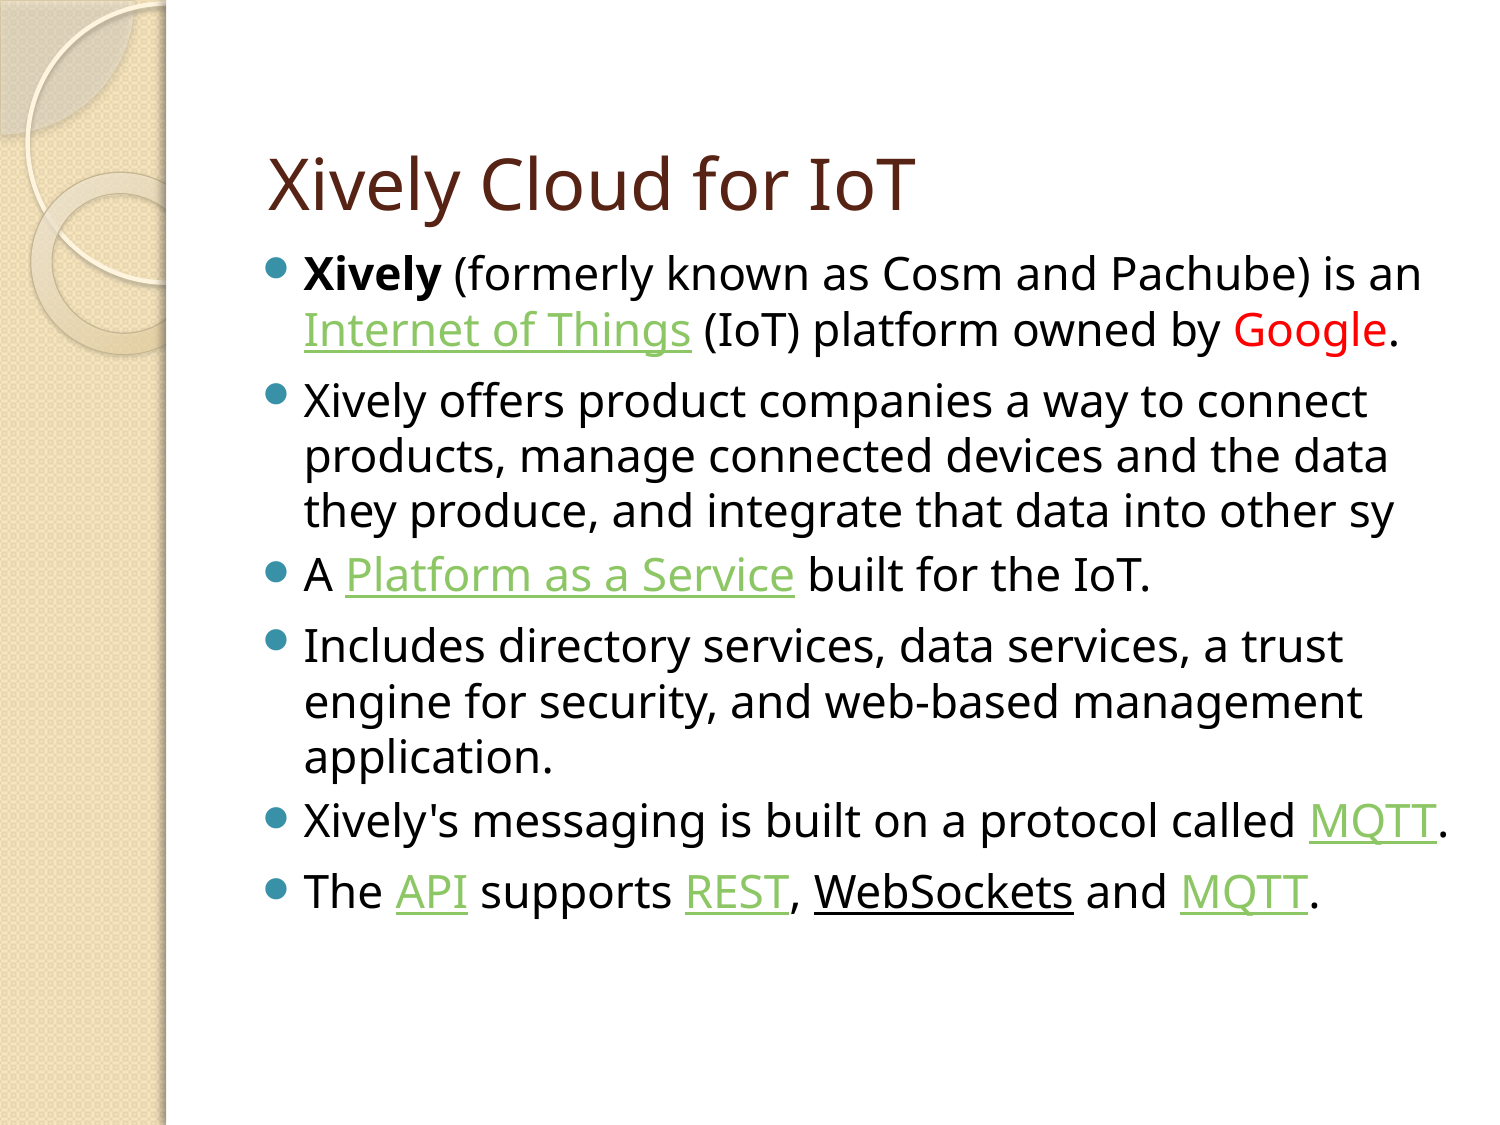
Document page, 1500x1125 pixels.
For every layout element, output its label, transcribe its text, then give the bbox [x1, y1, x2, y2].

title Xively Cloud for IoT [235, 45, 1466, 233]
list Xively (formerly known as Cosm and Pachube) is an Internet of Things (IoT) platform owned by Google. Xively offers product companies a way to connect products, manage connected devices and the data they produce, and integrate that data into other sy A Platform as a Service built for the IoT. Includes directory services, data services, a trust engine for security, and web-based management application. Xively's messaging is built on a protocol called MQTT. The API supports REST, WebSockets and MQTT. [235, 237, 1466, 1025]
